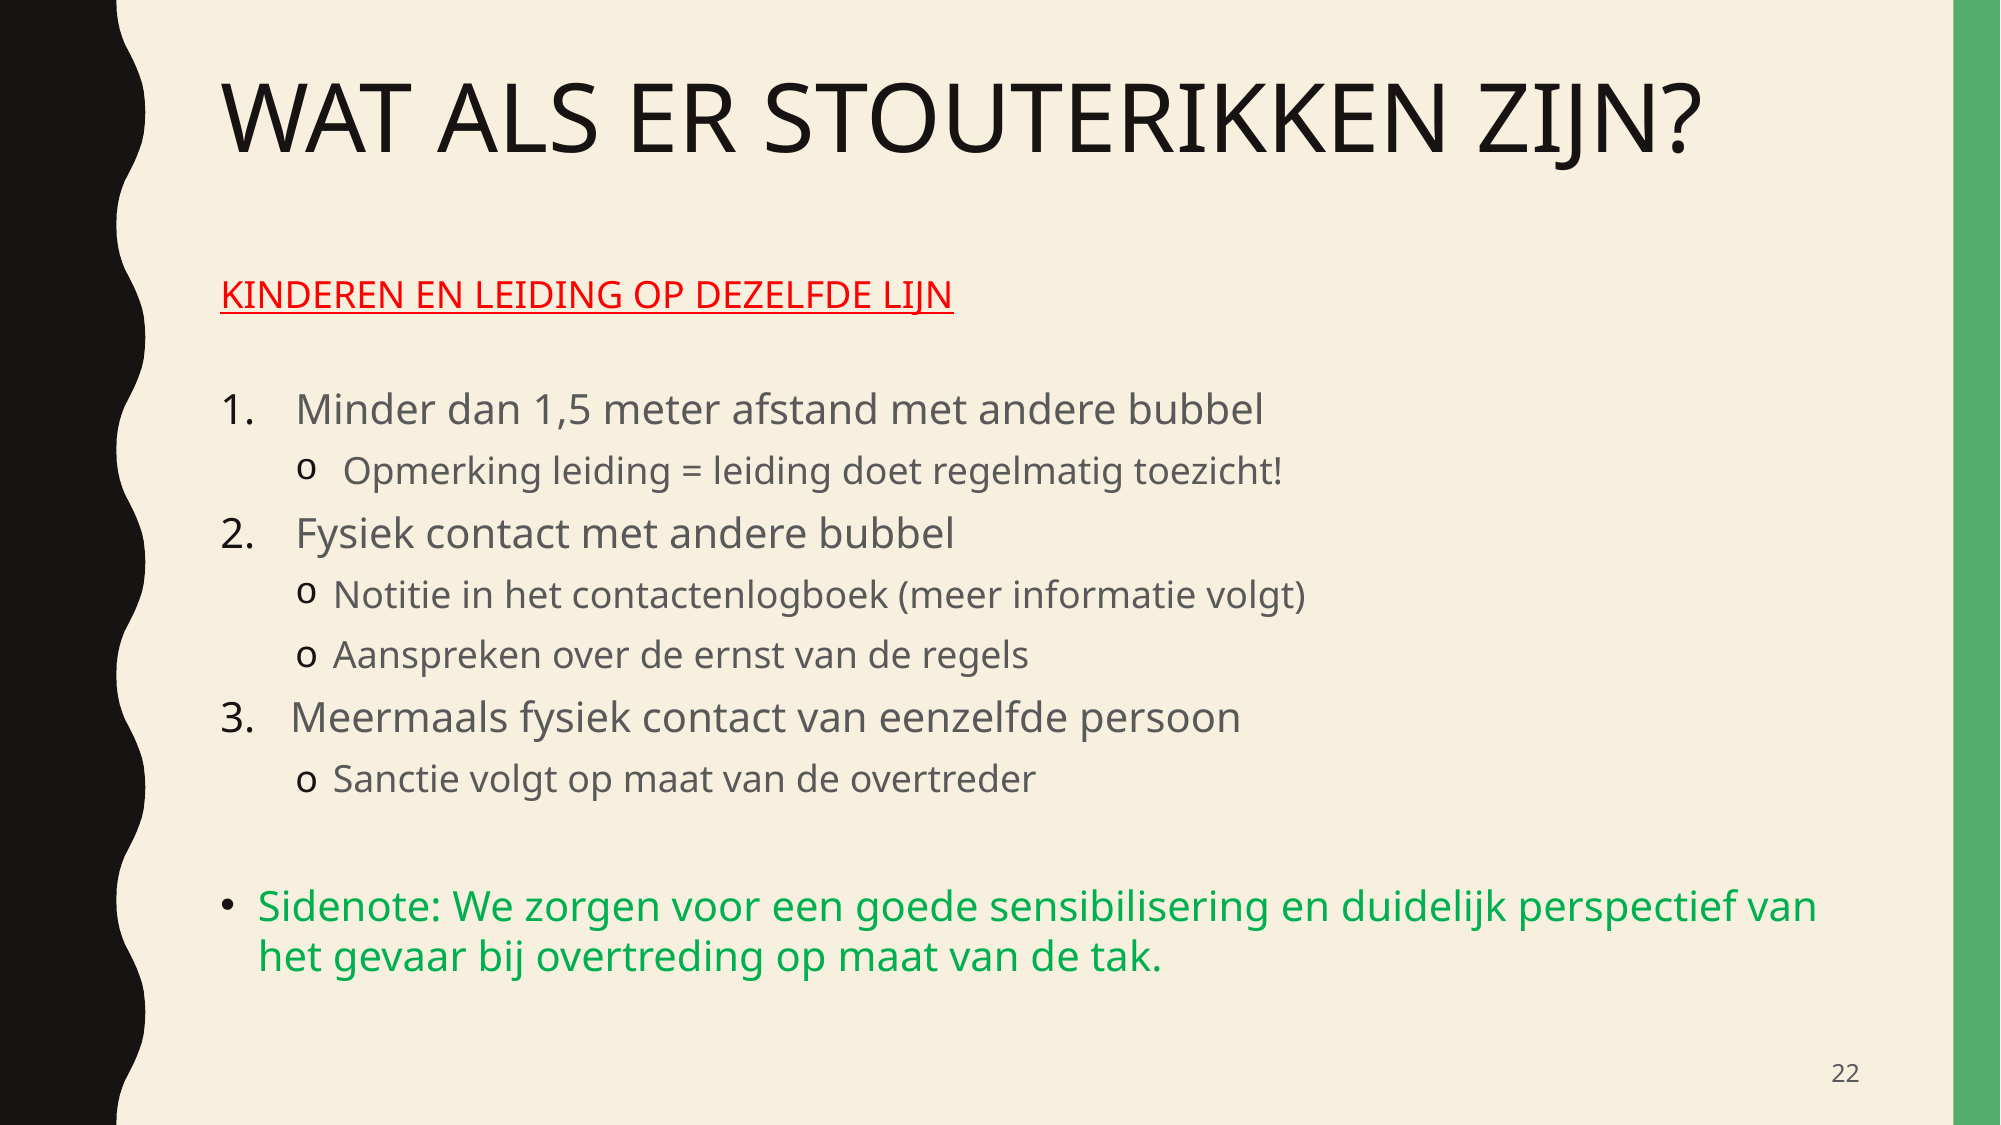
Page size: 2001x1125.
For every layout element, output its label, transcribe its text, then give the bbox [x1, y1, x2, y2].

title WAT ALS ER STOUTERIKKEN ZIJN? KINDEREN EN LEIDING OP DEZELFDE LIJN [205, 62, 1875, 338]
slide_number ‹#› [1412, 1045, 1875, 1103]
list Minder dan 1,5 meter afstand met andere bubbel Opmerking leiding = leiding doet regelmatig toezicht! Fysiek contact met andere bubbel Notitie in het contactenlogboek (meer informatie volgt) Aanspreken over de ernst van de regels Meermaals fysiek contact van eenzelfde persoon Sanctie volgt op maat van de overtreder Sidenote: We zorgen voor een goede sensibilisering en duidelijk perspectief van het gevaar bij overtreding op maat van de tak. [205, 375, 1875, 1046]
